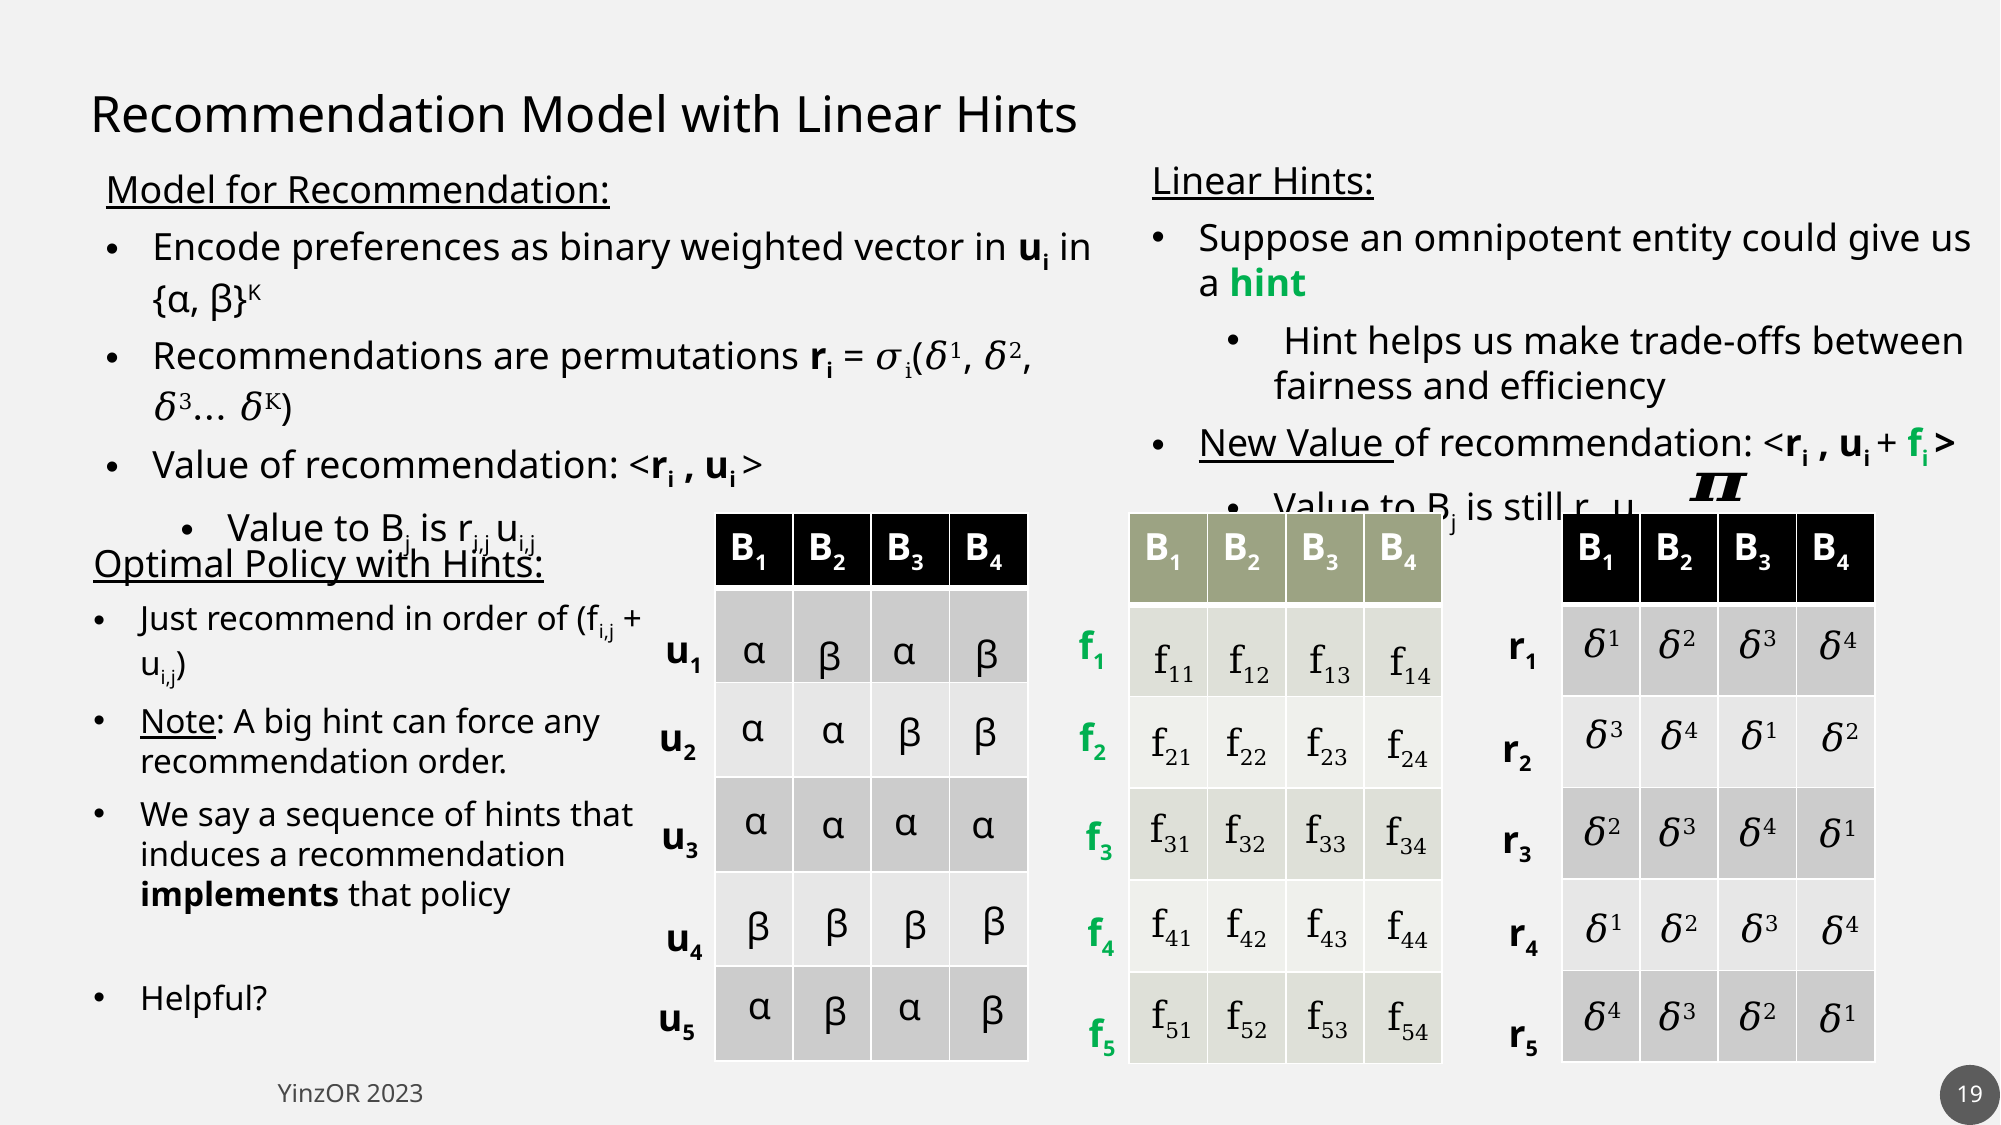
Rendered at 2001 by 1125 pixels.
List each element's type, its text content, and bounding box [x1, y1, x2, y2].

table_cell [950, 967, 1027, 1060]
slide_number 19 [1939, 1064, 2000, 1125]
text_box 𝛿4 [1802, 614, 1872, 675]
text_box r5 [1493, 1002, 1553, 1069]
text_box α [729, 789, 782, 850]
text_box r4 [1493, 902, 1553, 968]
text_box β [802, 625, 857, 686]
text_box α [727, 619, 780, 679]
text_box f44 [1372, 894, 1444, 961]
table_cell [716, 967, 792, 1060]
text_box α [806, 698, 859, 759]
table_header B4 [1365, 514, 1441, 602]
text_box β [731, 895, 785, 956]
text_box u1 [669, 619, 717, 685]
table_cell [1719, 880, 1796, 970]
text_box u3 [669, 804, 714, 871]
table_cell [1208, 789, 1285, 879]
table_cell [1563, 788, 1639, 878]
table_cell [950, 778, 1027, 871]
table_cell [1365, 789, 1441, 879]
table_cell [1719, 971, 1796, 1061]
text_box f42 [1211, 892, 1283, 959]
text_box 𝛿4 [1643, 704, 1714, 765]
table_cell [1365, 881, 1441, 971]
text_box f21 [1136, 711, 1208, 777]
text_box 𝛿3 [1641, 801, 1712, 861]
text_box f54 [1372, 985, 1444, 1052]
table_cell [1287, 973, 1363, 1063]
table_cell [1130, 697, 1207, 787]
table_cell [1287, 789, 1363, 879]
table_cell [872, 683, 949, 776]
text_box β [808, 980, 862, 1041]
text_box Model for Recommendation: Encode preferences as binary weighted vector in ui in {α, β}K Recommendations are permutations ri = 𝜎i(𝛿1, 𝛿2, 𝛿3… 𝛿K) Value of recommendation: <ri , ui > Value to Bj is ri,j ui,j [90, 158, 1157, 616]
text_box f43 [1291, 892, 1363, 959]
footer YinzOR 2023 [262, 1068, 1231, 1122]
table_cell [1719, 697, 1796, 787]
table_cell [794, 873, 870, 965]
table_cell [872, 873, 949, 965]
text_box 𝛿2 [1804, 706, 1874, 766]
text_box Recommendation Model with Linear Hints [75, 75, 1913, 150]
text_box f3 [1070, 805, 1128, 872]
table_cell [1365, 697, 1441, 787]
table_cell [950, 616, 1027, 682]
text_box 𝛿4 [1804, 899, 1874, 959]
table_cell [872, 616, 949, 682]
text_box Linear Hints: Suppose an omnipotent entity could give us a hint Hint helps us make trade-offs between fairness and efficiency New Value of recommendation: <ri , ui + fi > Value to Bj is still ri,j ui,j [1136, 149, 2000, 657]
table_cell [1563, 880, 1639, 970]
text_box 𝛿3 [1722, 613, 1792, 673]
table_cell [794, 616, 870, 682]
text_box f5 [1073, 1002, 1131, 1069]
text_box β [888, 894, 942, 955]
table_cell [1563, 971, 1639, 1061]
text_box 𝛿1 [1724, 704, 1794, 765]
text_box 𝛿1 [1567, 612, 1637, 673]
text_box f1 [1063, 616, 1121, 681]
text_box α [806, 793, 859, 853]
text_box 𝛿1 [1802, 802, 1872, 863]
text_box α [877, 619, 930, 680]
text_box 𝛿4 [1722, 801, 1792, 861]
table_cell [872, 967, 949, 1060]
text_box f11 [1139, 628, 1211, 695]
table_cell [1641, 697, 1717, 787]
table_cell [1130, 608, 1207, 696]
table_cell [1365, 608, 1441, 696]
text_box α [733, 974, 786, 1035]
table_cell [794, 683, 870, 776]
text_box f13 [1294, 628, 1366, 695]
text_box f12 [1213, 628, 1285, 695]
text_box 𝛿2 [1567, 800, 1637, 861]
text_box u4 [669, 906, 718, 972]
table_cell [716, 616, 792, 682]
text_box f2 [1064, 706, 1122, 773]
text_box α [956, 793, 1010, 854]
text_box 𝛿2 [1641, 613, 1712, 673]
table_cell [1797, 788, 1874, 878]
text_box α [879, 790, 932, 851]
table_cell [716, 778, 792, 871]
text_box f34 [1370, 800, 1442, 866]
table_header B1 [1157, 514, 1207, 602]
text_box β [967, 890, 1021, 951]
text_box α [726, 697, 779, 757]
table_cell [794, 778, 870, 871]
text_box r3 [1487, 808, 1547, 875]
text_box α [883, 975, 936, 1035]
text_box u2 [669, 706, 711, 773]
text_box β [958, 701, 1012, 762]
text_box 𝛿3 [1724, 897, 1794, 958]
text_box 𝛿1 [1569, 897, 1639, 957]
table_cell [1719, 657, 1796, 695]
text_box u5 [643, 986, 710, 1053]
table_cell [1208, 973, 1285, 1063]
table_cell [1287, 697, 1363, 787]
text_box 𝛿4 [1567, 985, 1637, 1046]
table_cell [1641, 788, 1717, 878]
table_cell [1208, 697, 1285, 787]
text_box f53 [1292, 984, 1363, 1051]
text_box Optimal Policy with Hints: Just recommend in order of (fi,j + ui,j) Note: A big hint can force any recommendation order. We say a sequence of hints that induces a recommendation implements that policy Helpful? [78, 532, 669, 1025]
table_cell [1797, 880, 1874, 970]
table_cell [1797, 971, 1874, 1061]
text_box β [960, 623, 1014, 684]
table_cell [794, 967, 870, 1060]
text_box 𝛿3 [1641, 985, 1712, 1046]
table_cell [1287, 881, 1363, 971]
text_box 𝛿3 [1569, 704, 1639, 764]
text_box f52 [1211, 984, 1283, 1051]
table_cell [1130, 789, 1207, 879]
text_box f24 [1372, 713, 1444, 779]
text_box 𝛿2 [1722, 985, 1792, 1046]
table_cell [1287, 608, 1363, 696]
table_cell [1797, 657, 1874, 695]
text_box f41 [1136, 892, 1208, 959]
table_cell [1797, 697, 1874, 787]
table_cell [1641, 880, 1717, 970]
text_box r1 [1493, 657, 1553, 681]
table_cell [1130, 973, 1207, 1063]
text_box r2 [1487, 717, 1547, 784]
text_box f31 [1134, 798, 1206, 864]
text_box 𝛿1 [1802, 987, 1872, 1048]
text_box f22 [1211, 711, 1283, 778]
text_box f23 [1291, 711, 1363, 778]
table_cell [716, 873, 792, 965]
table_cell [950, 683, 1027, 776]
table_header B3 [1287, 514, 1363, 602]
table_cell [1641, 657, 1717, 695]
table_cell [1365, 973, 1441, 1063]
table_cell [872, 778, 949, 871]
table_cell [1563, 657, 1639, 695]
text_box f51 [1136, 983, 1208, 1050]
text_box f14 [1374, 630, 1446, 697]
table_cell [1130, 881, 1207, 971]
text_box β [883, 701, 937, 762]
text_box f4 [1072, 901, 1130, 968]
table_cell [1208, 881, 1285, 971]
table_cell [1641, 971, 1717, 1061]
text_box f32 [1209, 798, 1281, 865]
text_box f33 [1290, 798, 1362, 865]
table_cell [1719, 788, 1796, 878]
text_box 𝛿2 [1643, 897, 1714, 958]
table_cell [1208, 608, 1285, 696]
table_cell [716, 683, 792, 776]
table_cell [950, 873, 1027, 965]
text_box β [810, 892, 864, 953]
table_header B2 [1208, 514, 1285, 602]
text_box β [965, 979, 1019, 1040]
table_cell [1563, 697, 1639, 787]
